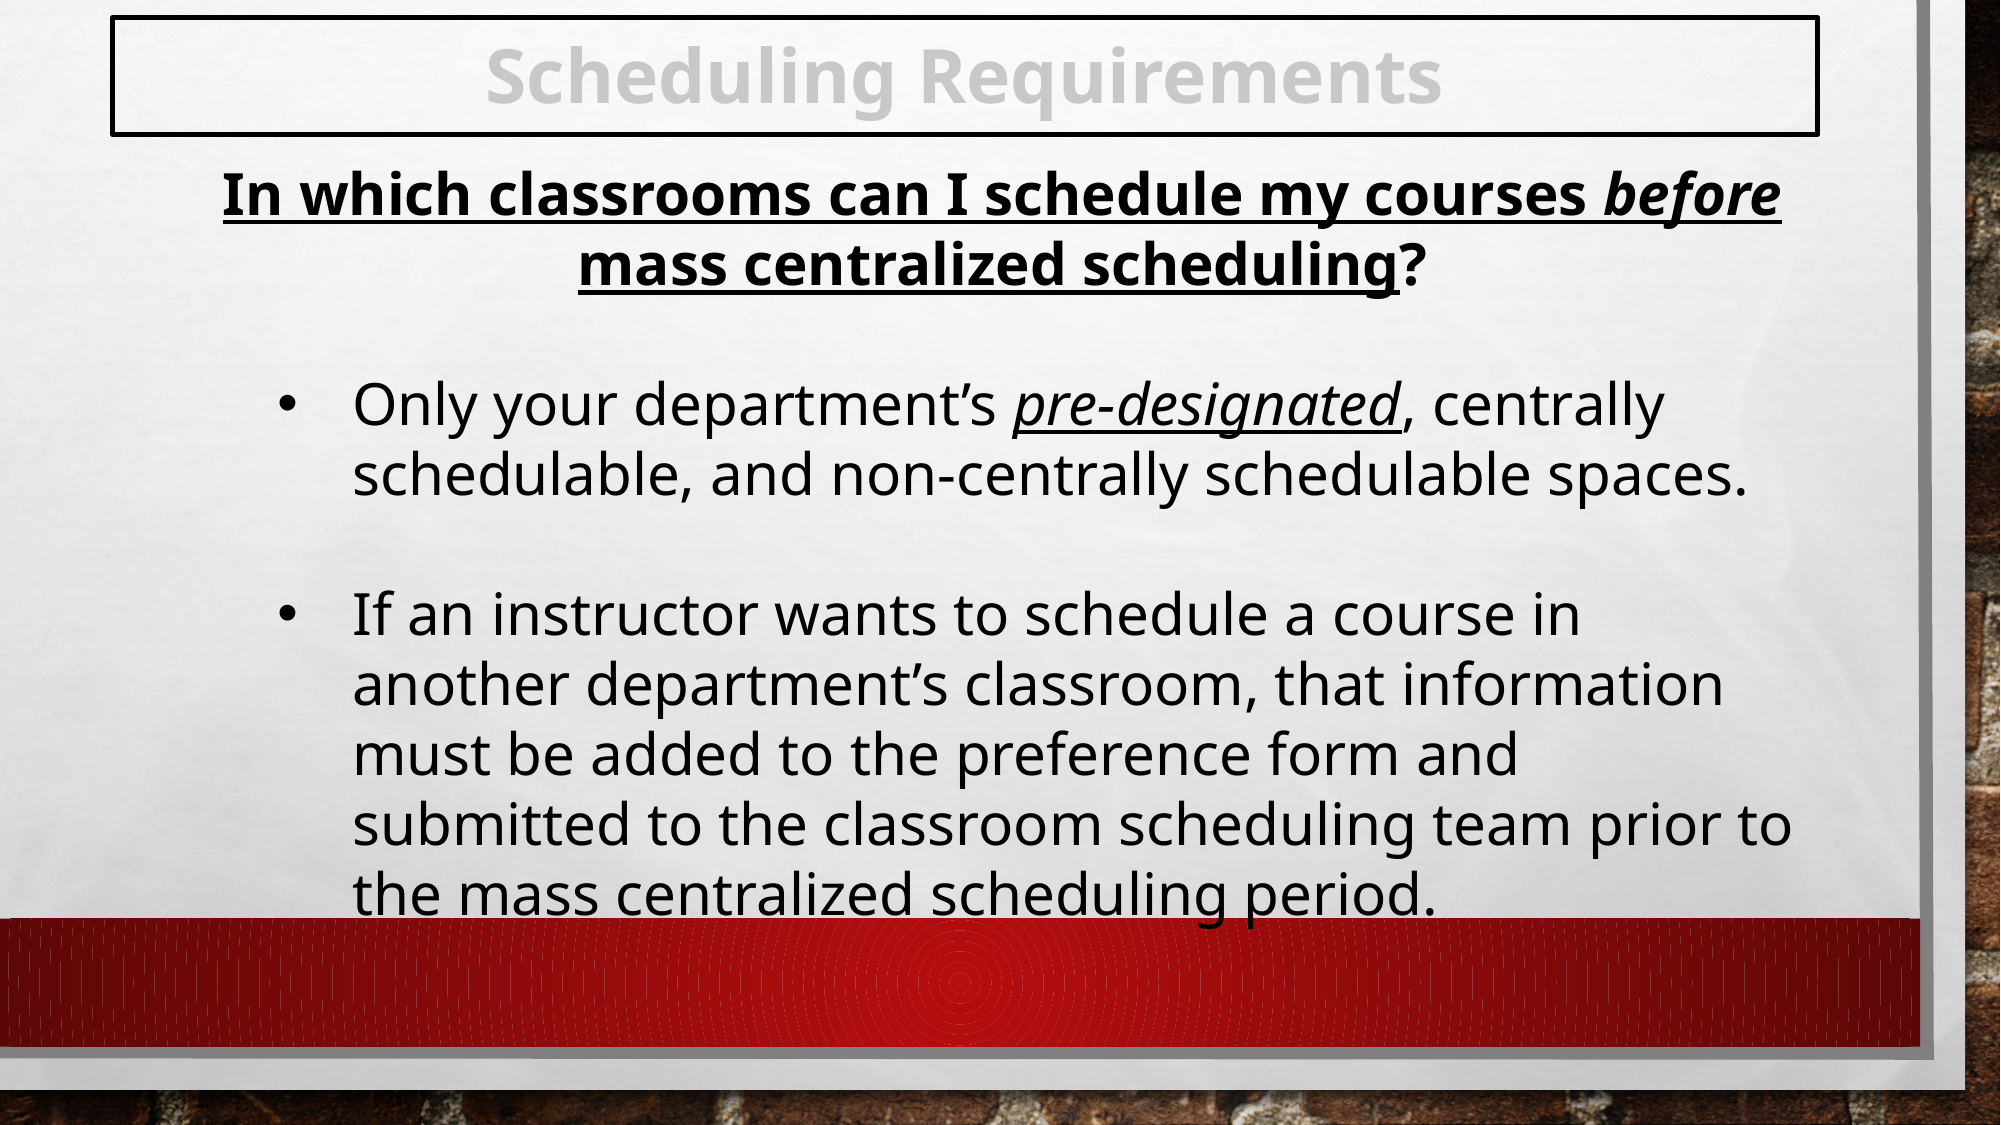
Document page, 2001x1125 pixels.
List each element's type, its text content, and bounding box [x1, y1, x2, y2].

picture [0, 0, 2000, 1125]
text_box In which classrooms can I schedule my courses before mass centralized scheduling? Only your department’s pre-designated, centrally schedulable, and non-centrally schedulable spaces. If an instructor wants to schedule a course in another department’s classroom, that information must be added to the preference form and submitted to the classroom scheduling team prior to the mass centralized scheduling period. [112, 149, 1818, 980]
title Scheduling Requirements [112, 17, 1818, 135]
